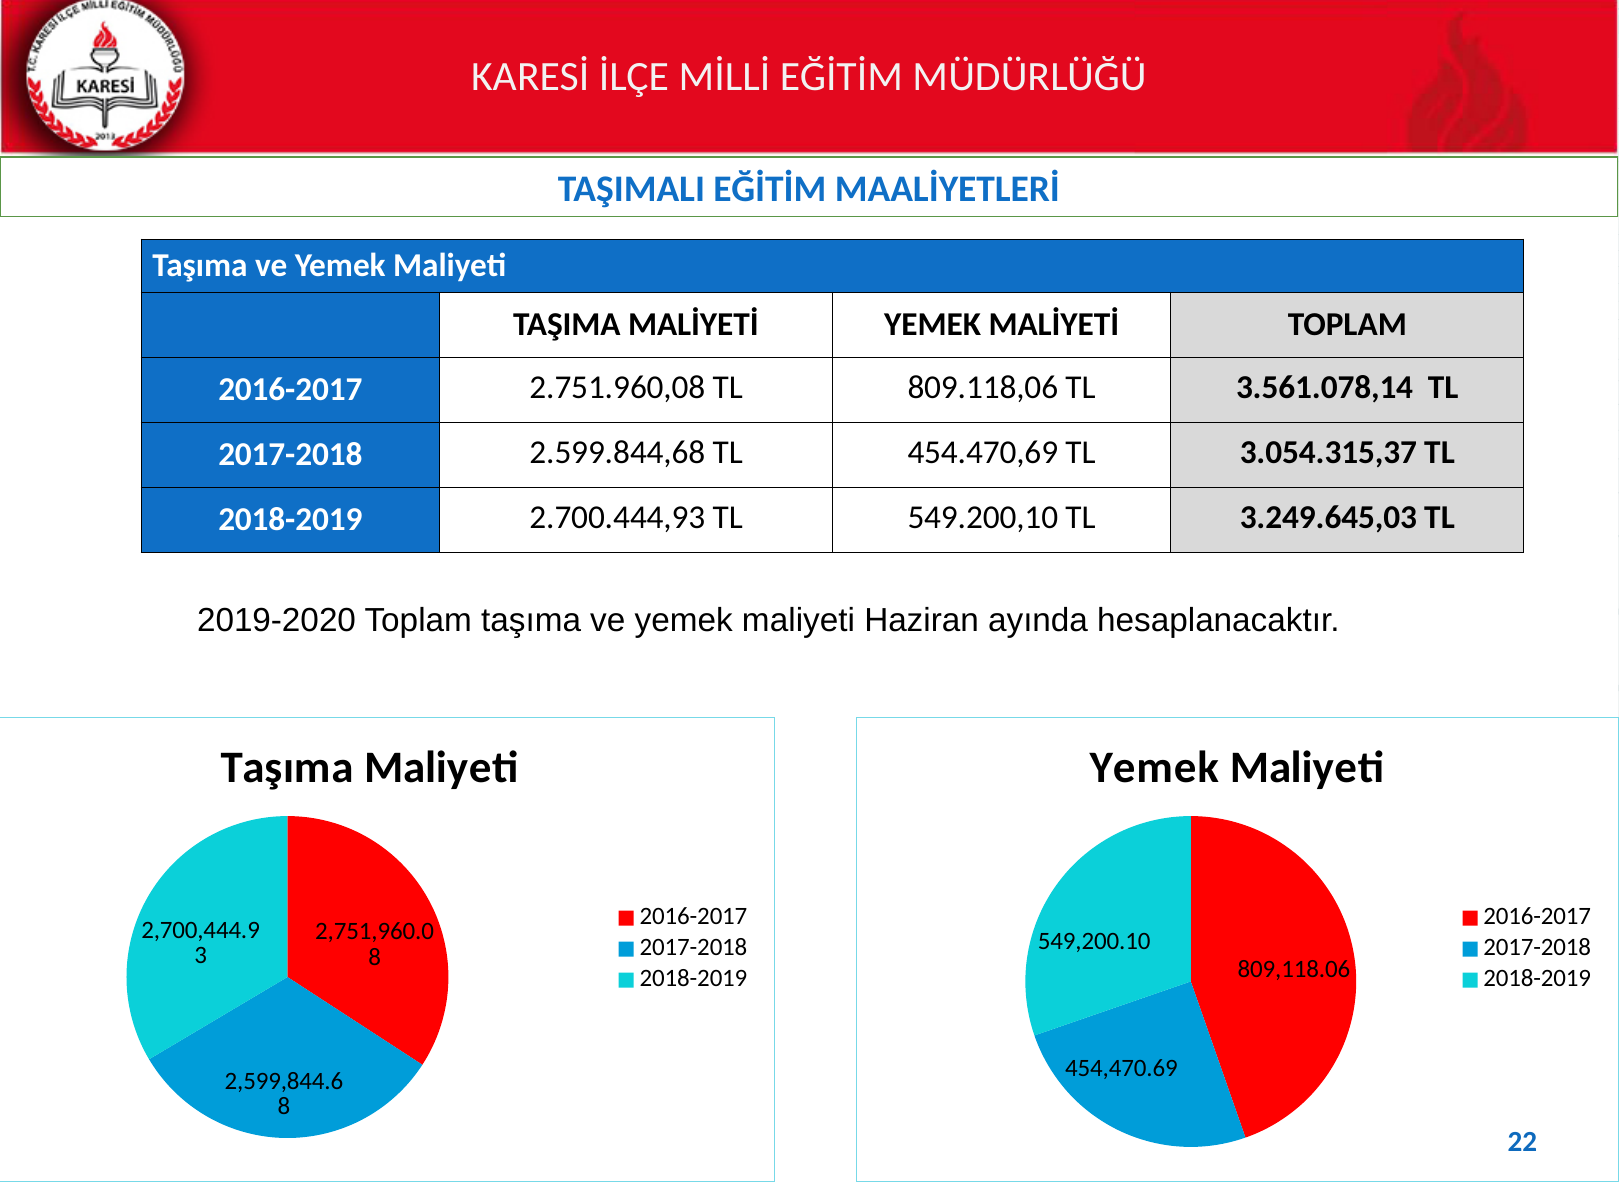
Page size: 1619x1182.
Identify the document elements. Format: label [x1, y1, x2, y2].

table_cell [440, 488, 832, 552]
table_cell [440, 358, 832, 422]
picture [0, 229, 1619, 1182]
text_box [182, 590, 1357, 646]
table_cell [1171, 423, 1523, 487]
table_cell [833, 488, 1170, 552]
table_cell [440, 423, 832, 487]
text_box [0, 156, 1619, 217]
table_cell [1171, 293, 1523, 357]
table_cell [1171, 488, 1523, 552]
table_cell [833, 293, 1170, 357]
table_cell [142, 423, 439, 487]
table_header [142, 240, 1523, 292]
table_cell [142, 293, 439, 357]
table_cell [142, 488, 439, 552]
table_cell [440, 293, 832, 357]
table_cell [1171, 358, 1523, 422]
chart [0, 716, 775, 1182]
table_cell [833, 423, 1170, 487]
chart [856, 716, 1619, 1182]
table_header [4, 217, 1614, 221]
table_cell [142, 358, 439, 422]
table_cell [833, 358, 1170, 422]
picture [0, 0, 1619, 156]
